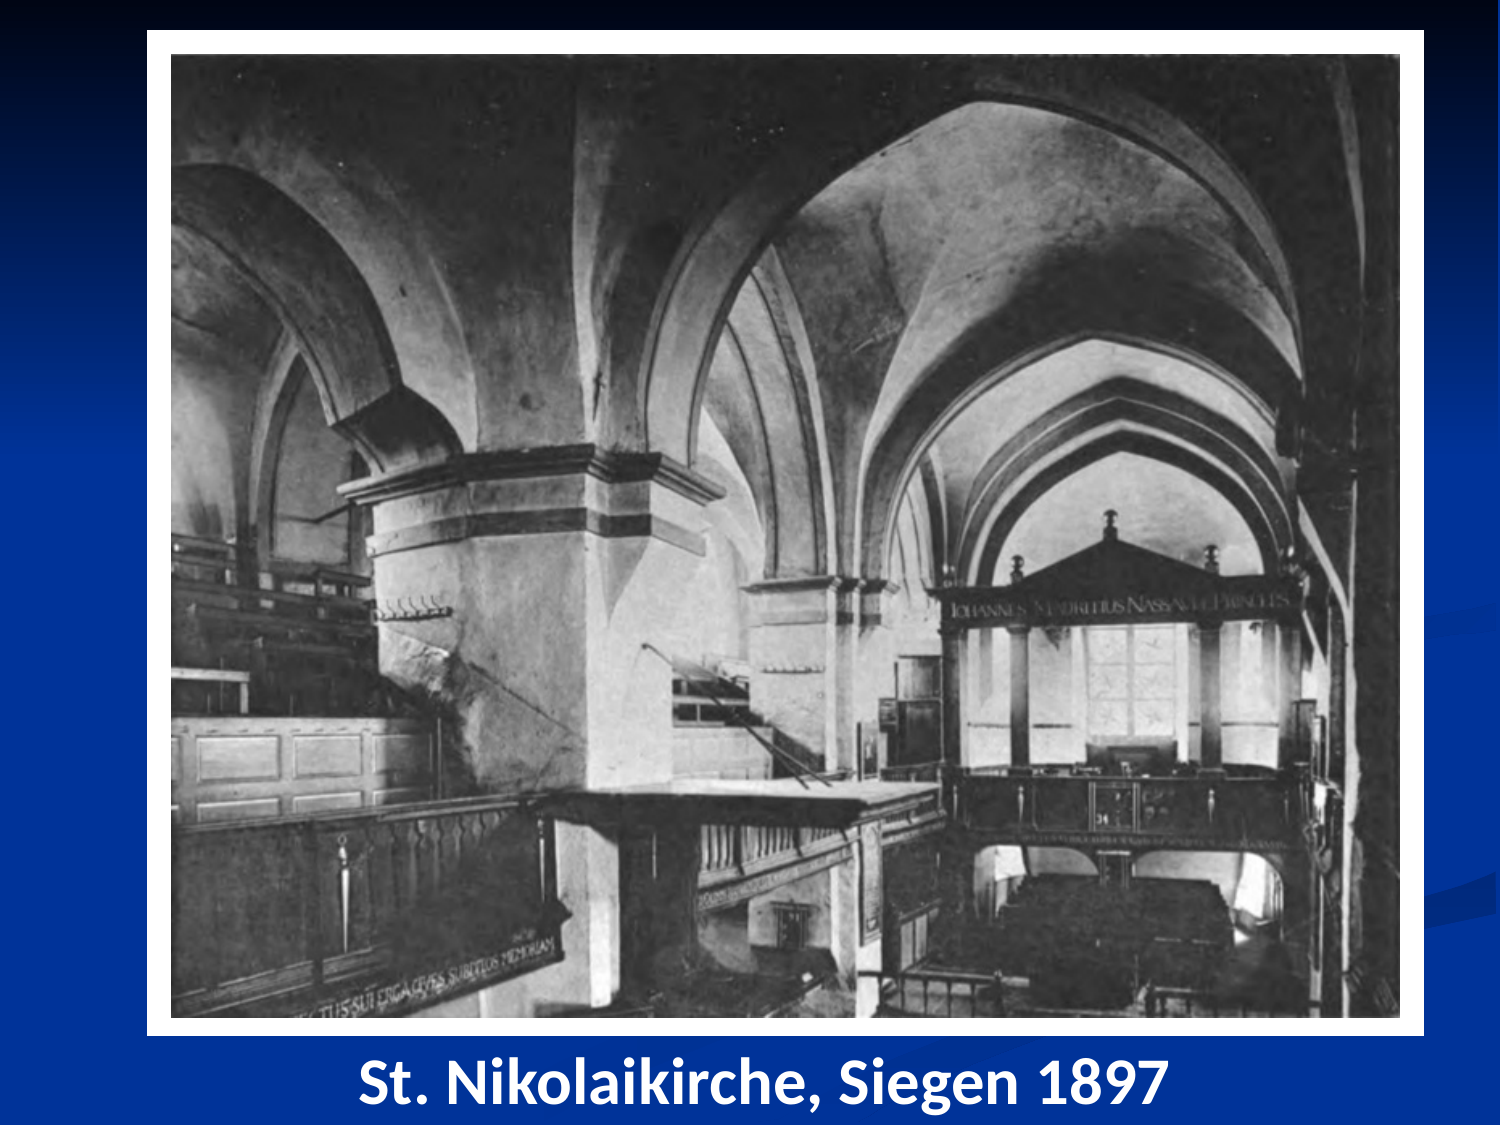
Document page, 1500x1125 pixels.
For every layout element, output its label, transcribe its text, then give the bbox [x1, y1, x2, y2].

text_box St. Nikolaikirche, Siegen 1897 [58, 1029, 1500, 1125]
picture [171, 54, 1400, 1018]
text_box [147, 31, 1424, 1029]
